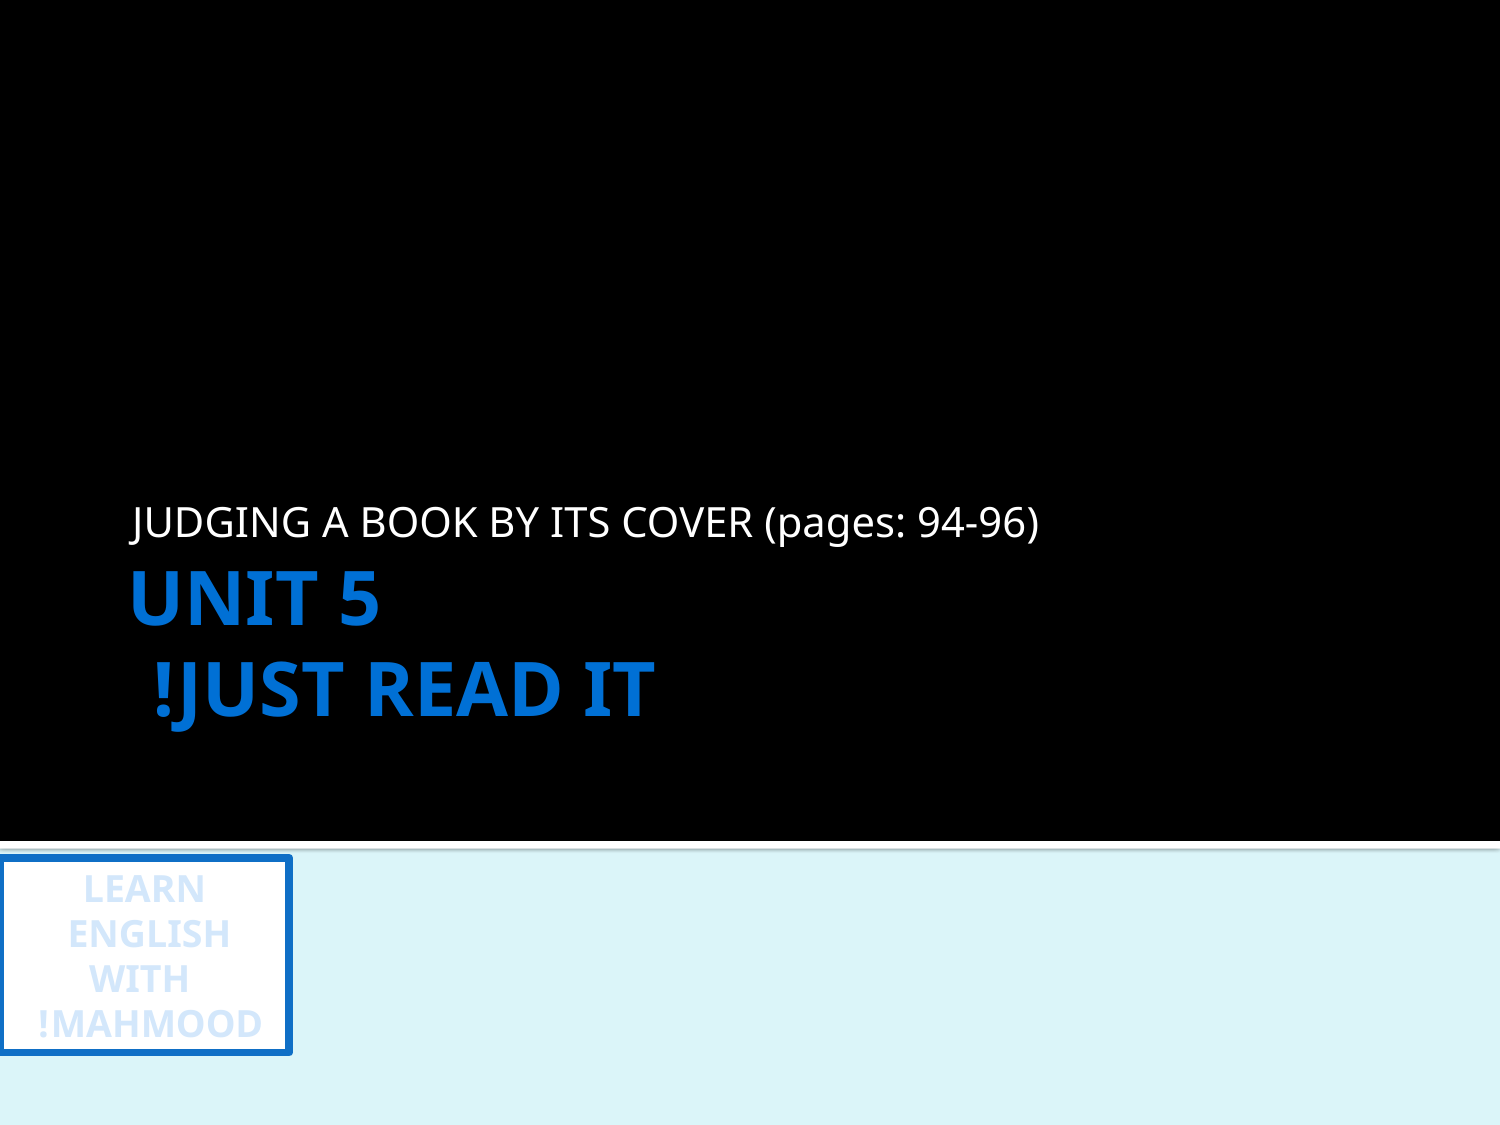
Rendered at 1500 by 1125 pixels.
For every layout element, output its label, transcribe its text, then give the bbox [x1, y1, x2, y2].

title UNIT 5 JUST READ IT! [112, 550, 1438, 825]
text_box LEARN ENGLISH WITH MAHMOOD! [0, 854, 293, 1056]
subtitle JUDGING A BOOK BY ITS COVER (pages: 94-96) [112, 299, 1438, 546]
